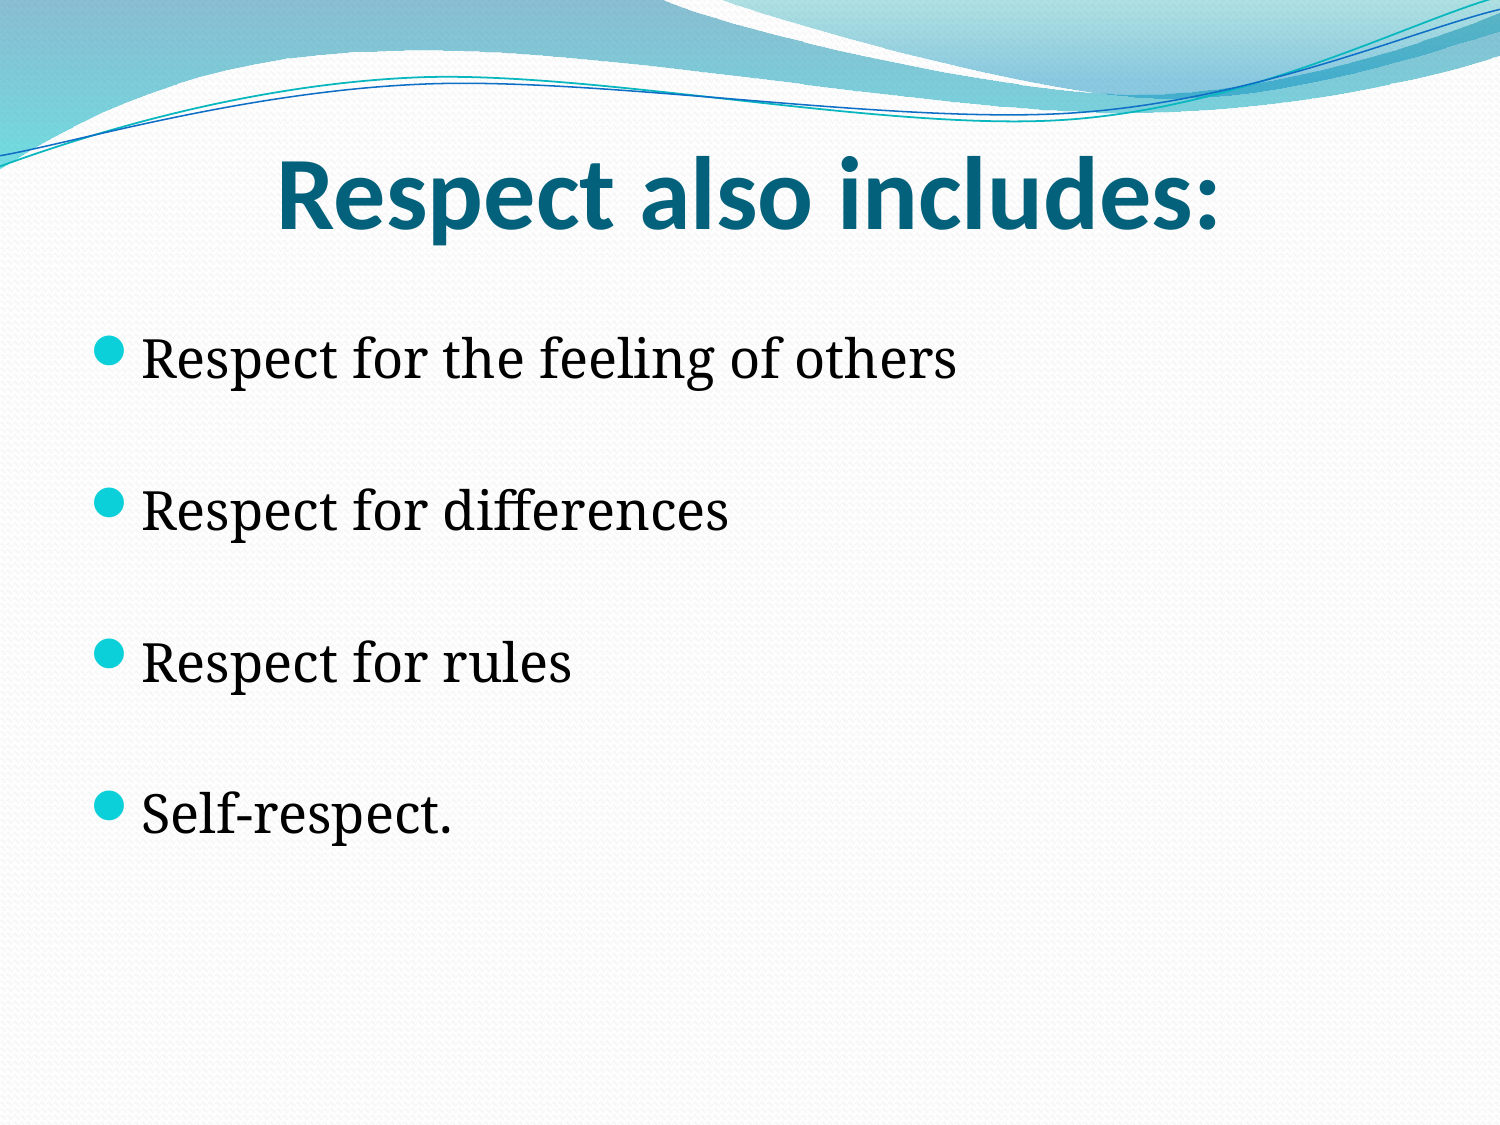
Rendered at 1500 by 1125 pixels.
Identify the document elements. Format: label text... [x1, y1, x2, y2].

title Respect also includes: [75, 62, 1425, 250]
list Respect for the feeling of others Respect for differences Respect for rules Self-respect. [75, 317, 1425, 1038]
